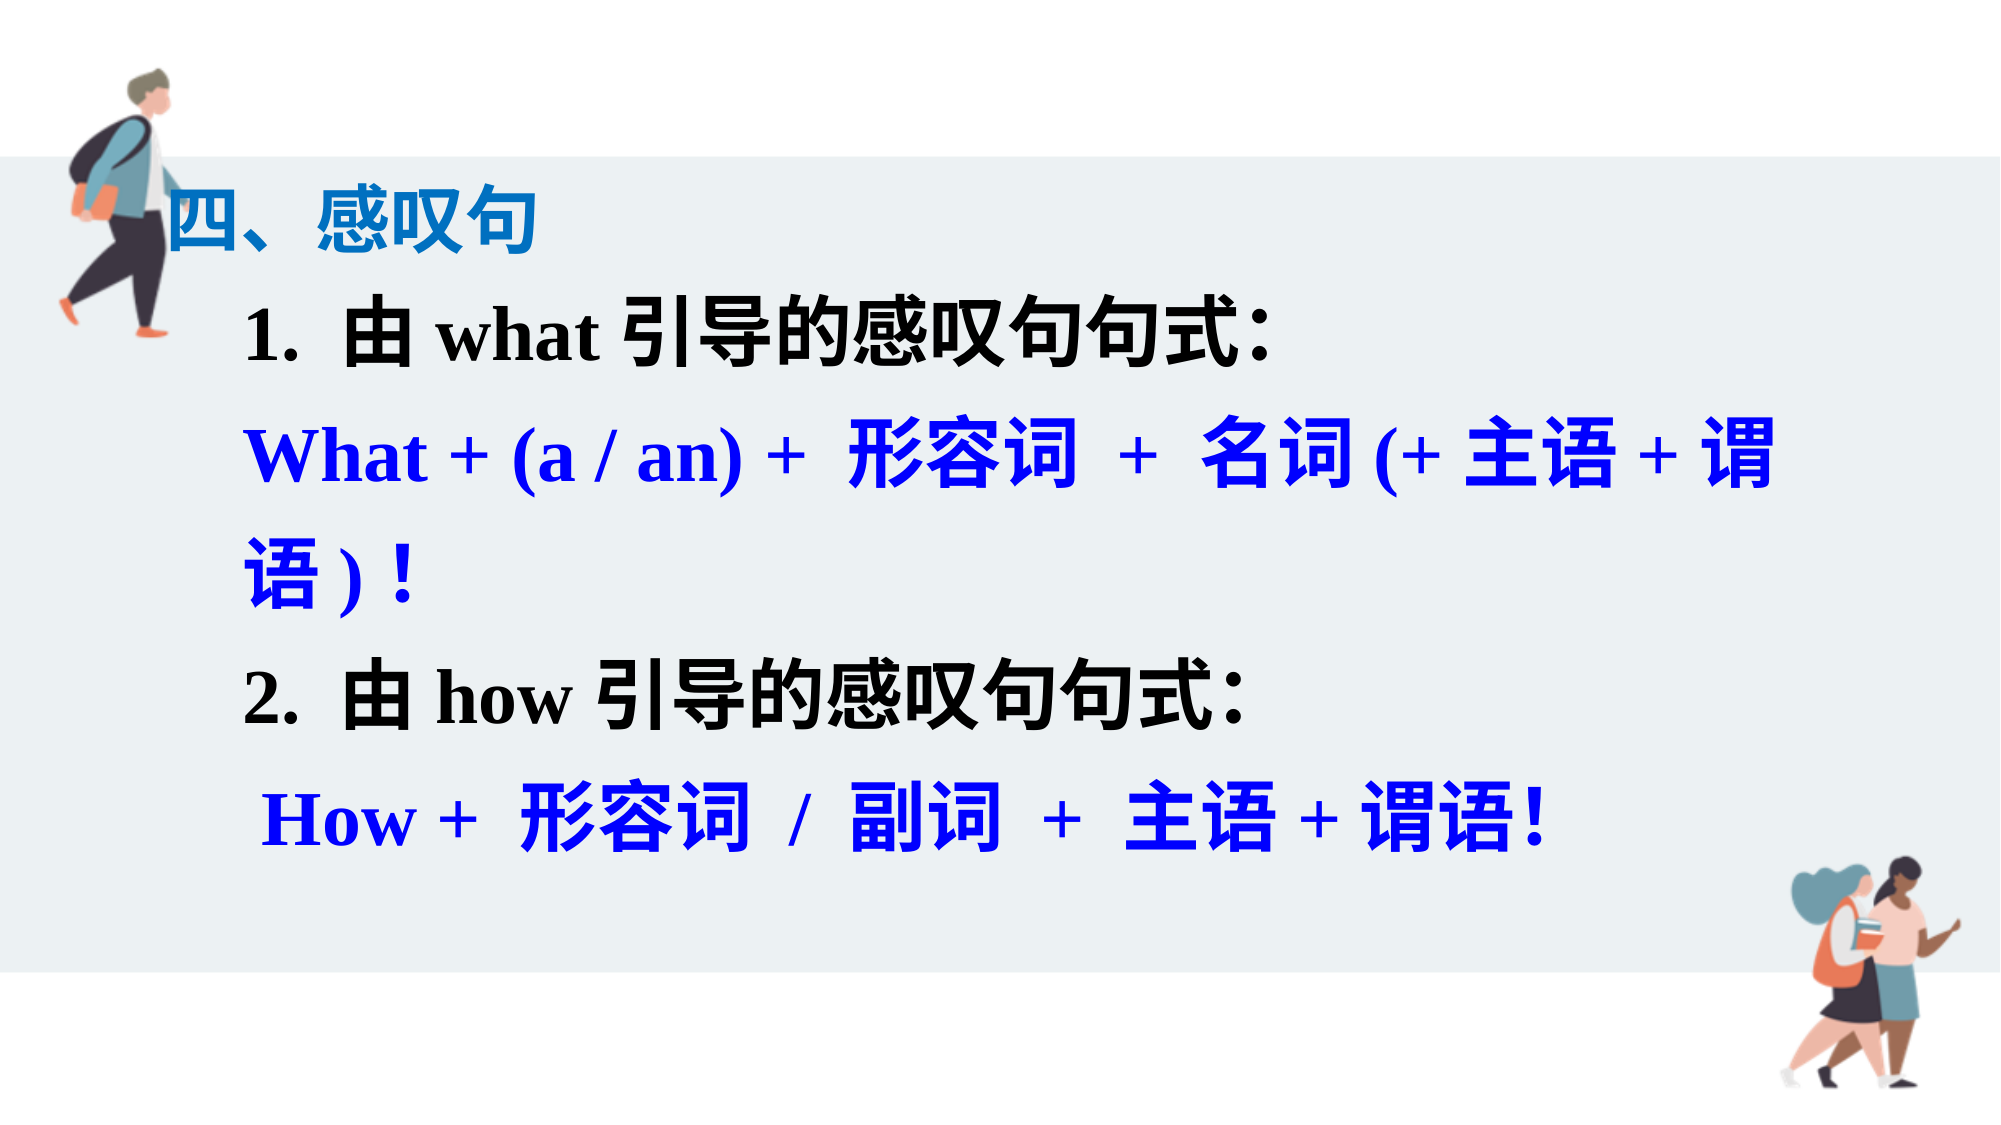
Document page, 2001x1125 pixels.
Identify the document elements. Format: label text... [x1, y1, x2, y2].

text_box 1. 由what引导的感叹句句式： What + (a / an) + 形容词 + 名词(+主语+谓语)！ 2. 由how引导的感叹句句式： How + 形容词 / 副词 + 主语+谓语！ [227, 246, 1821, 990]
text_box 四、感叹句 [150, 164, 1498, 270]
picture [0, 0, 2001, 1125]
